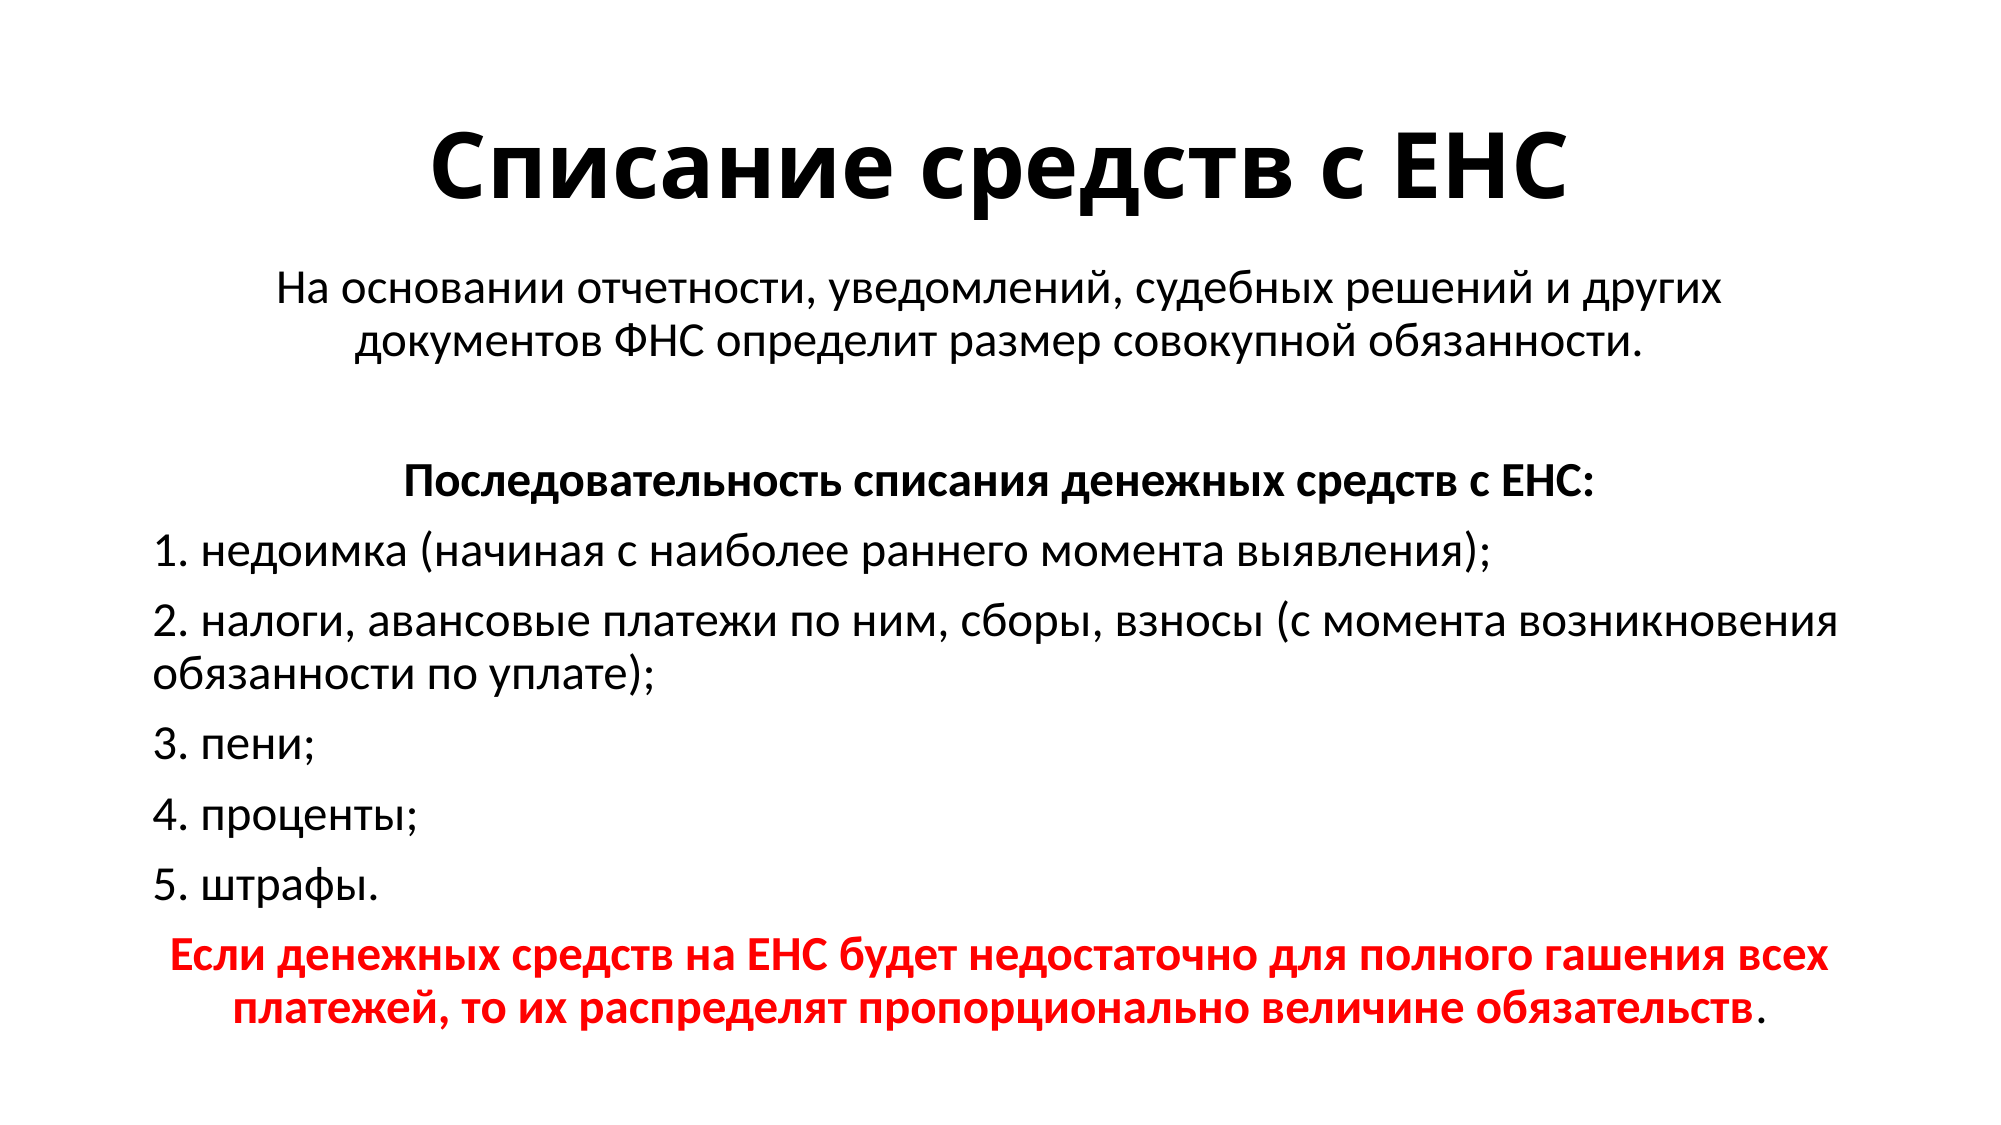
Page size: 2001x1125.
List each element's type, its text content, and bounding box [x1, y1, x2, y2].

title Списание средств с ЕНС [137, 59, 1863, 177]
list На основании отчетности, уведомлений, судебных решений и других документов ФНС определит размер совокупной обязанности. Последовательность списания денежных средств с ЕНС: 1. недоимка (начиная с наиболее раннего момента выявления); 2. налоги, авансовые платежи по ним, сборы, взносы (с момента возникновения обязанности по уплате); 3. пени; 4. проценты; 5. штрафы. Если денежных средств на ЕНС будет недостаточно для полного гашения всех платежей, то их распределят пропорционально величине обязательств. [137, 177, 1863, 1049]
